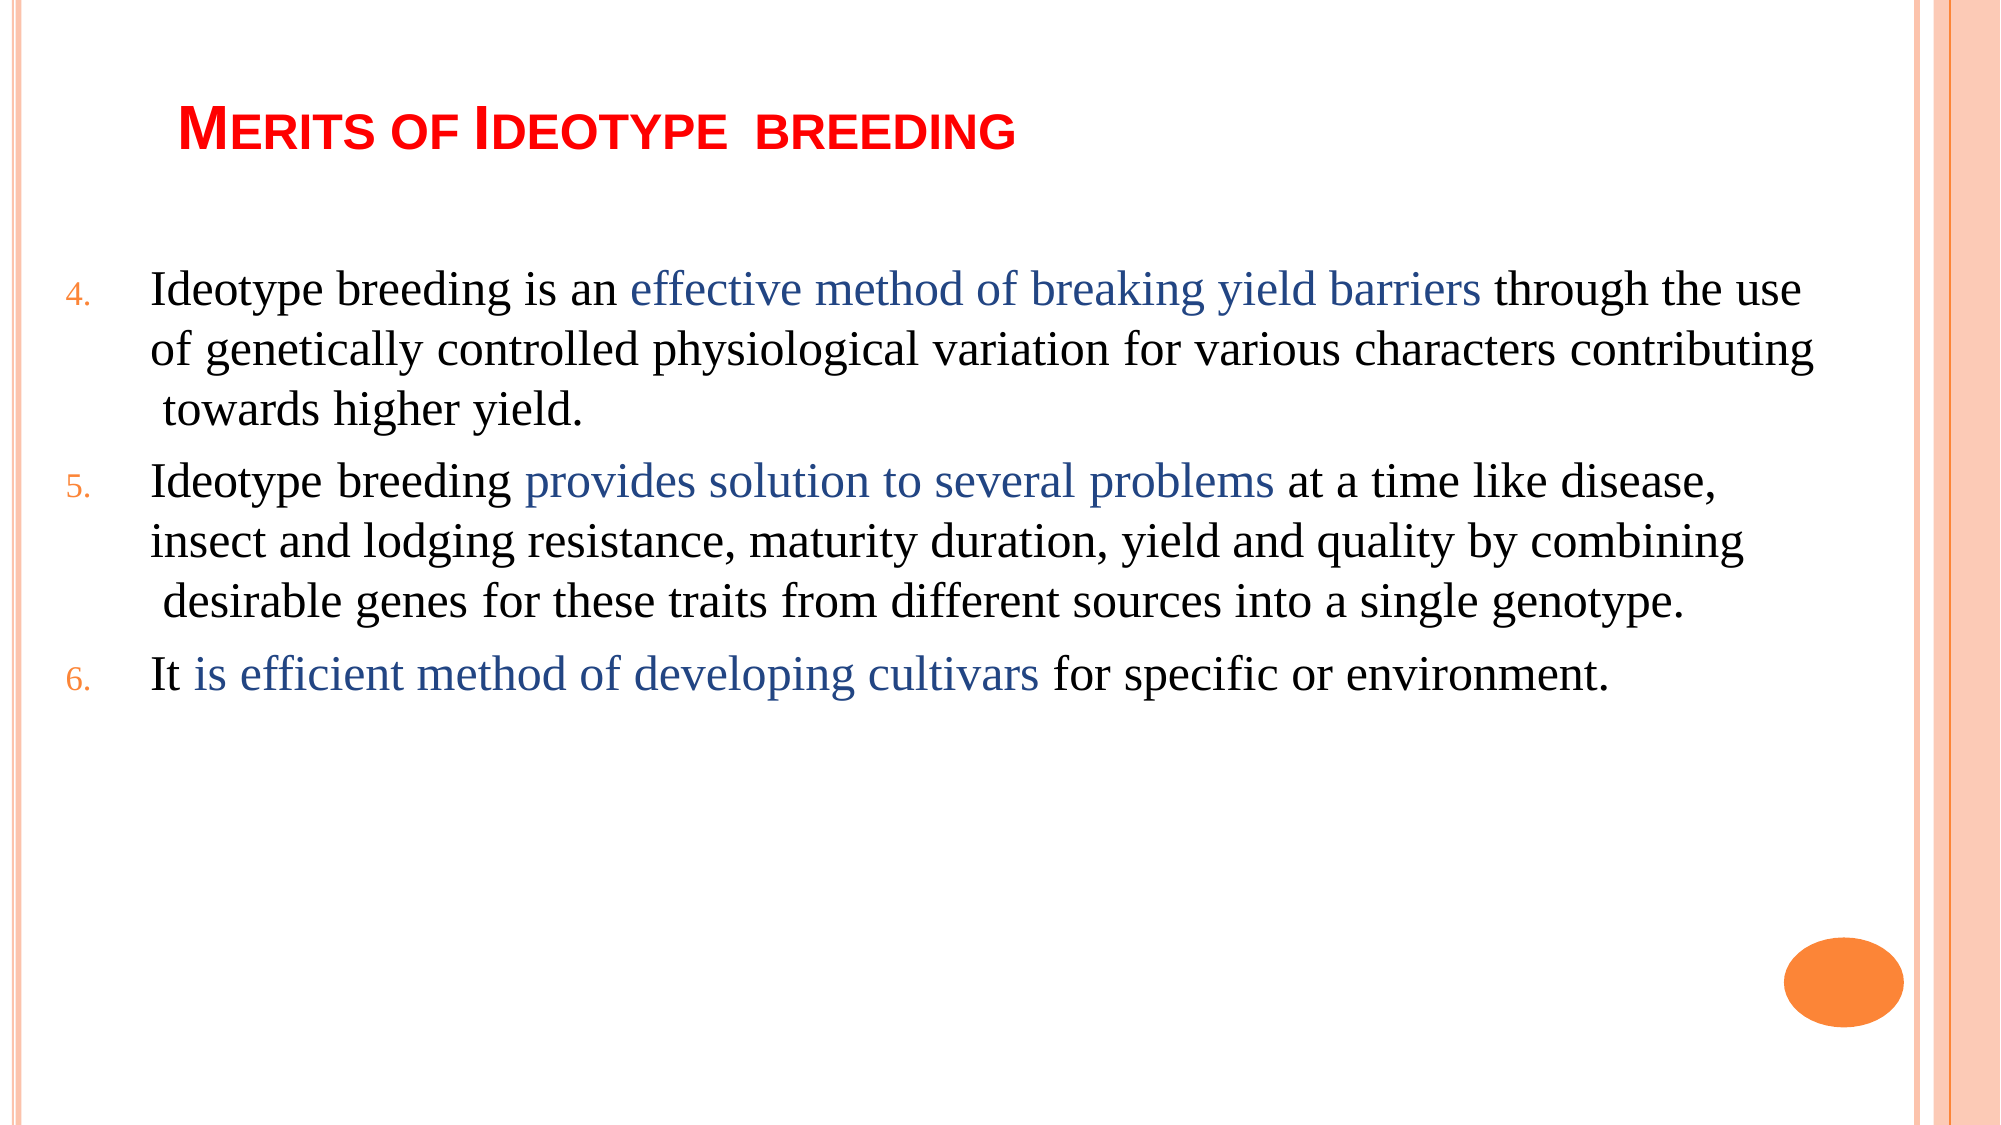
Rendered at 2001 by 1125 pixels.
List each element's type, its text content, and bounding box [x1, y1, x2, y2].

title MERITS OF IDEOTYPE BREEDING [175, 85, 1019, 253]
text_box Ideotype breeding is an effective method of breaking yield barriers through the use of genetically controlled physiological variation for various characters contributing towards higher yield. Ideotype breeding provides solution to several problems at a time like disease, insect and lodging resistance, maturity duration, yield and quality by combining desirable genes for these traits from different sources into a single genotype. It is efficient method of developing cultivars for specific or environment. [63, 253, 1816, 701]
